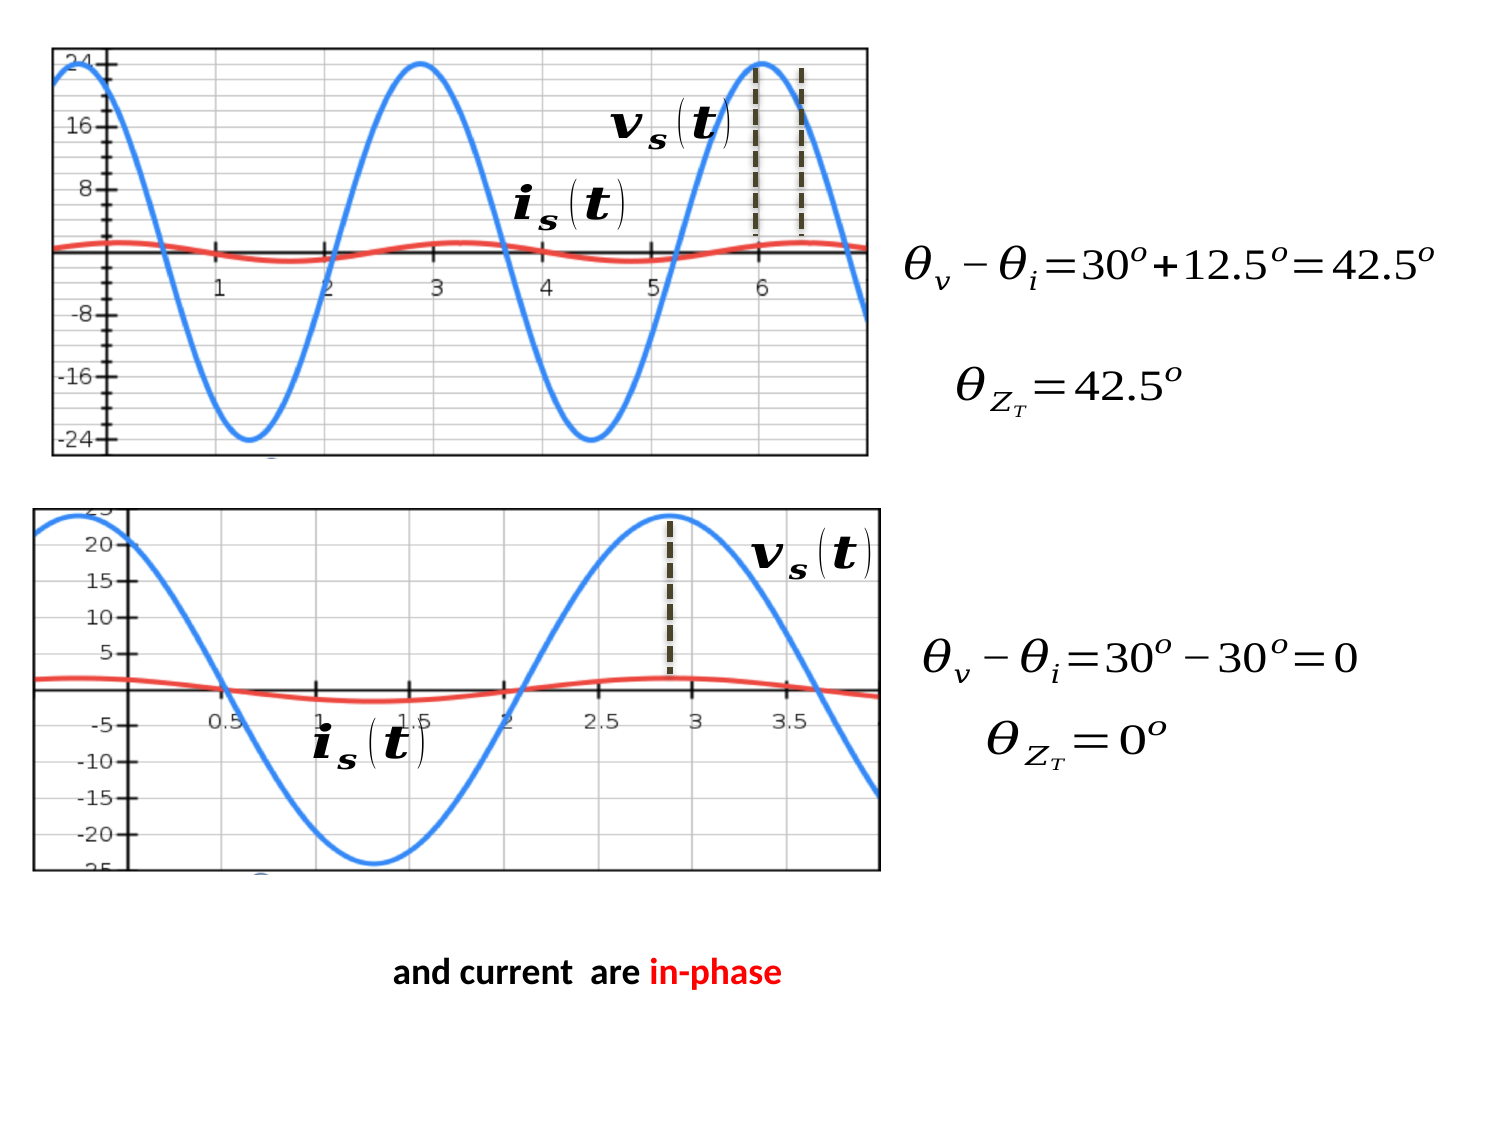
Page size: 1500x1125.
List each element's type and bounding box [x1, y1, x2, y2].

picture [39, 43, 875, 459]
picture [27, 504, 887, 875]
